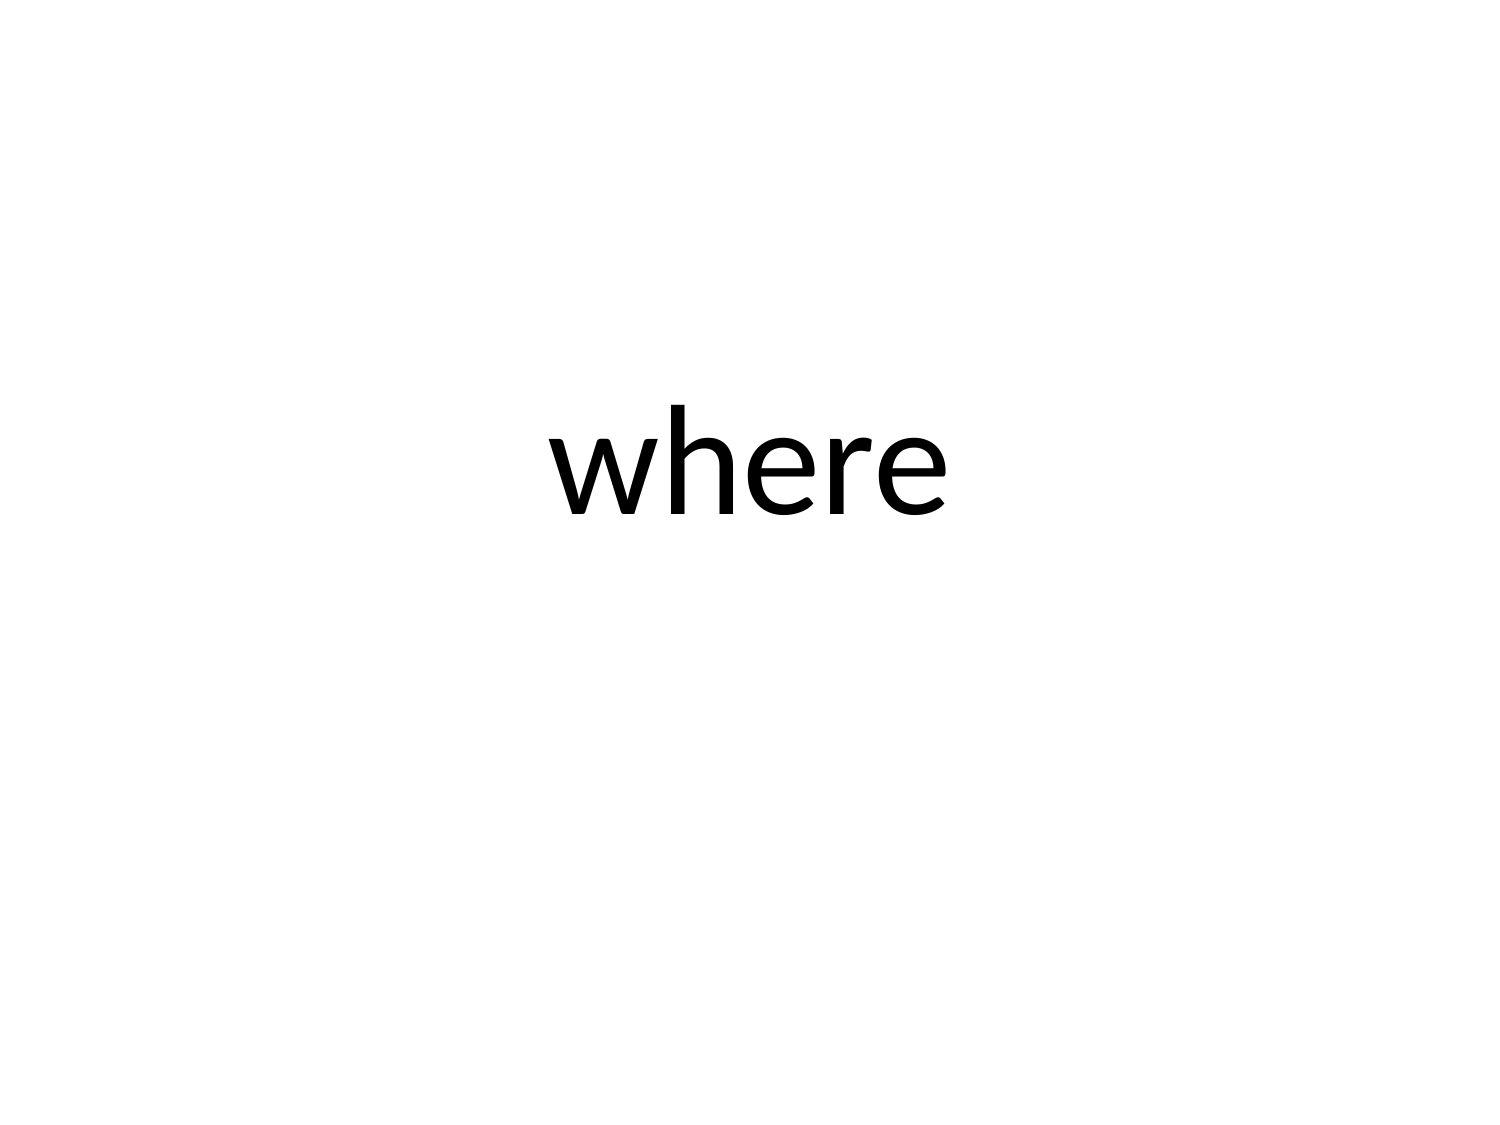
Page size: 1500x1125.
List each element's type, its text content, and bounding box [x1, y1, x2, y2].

title where [112, 349, 1388, 591]
